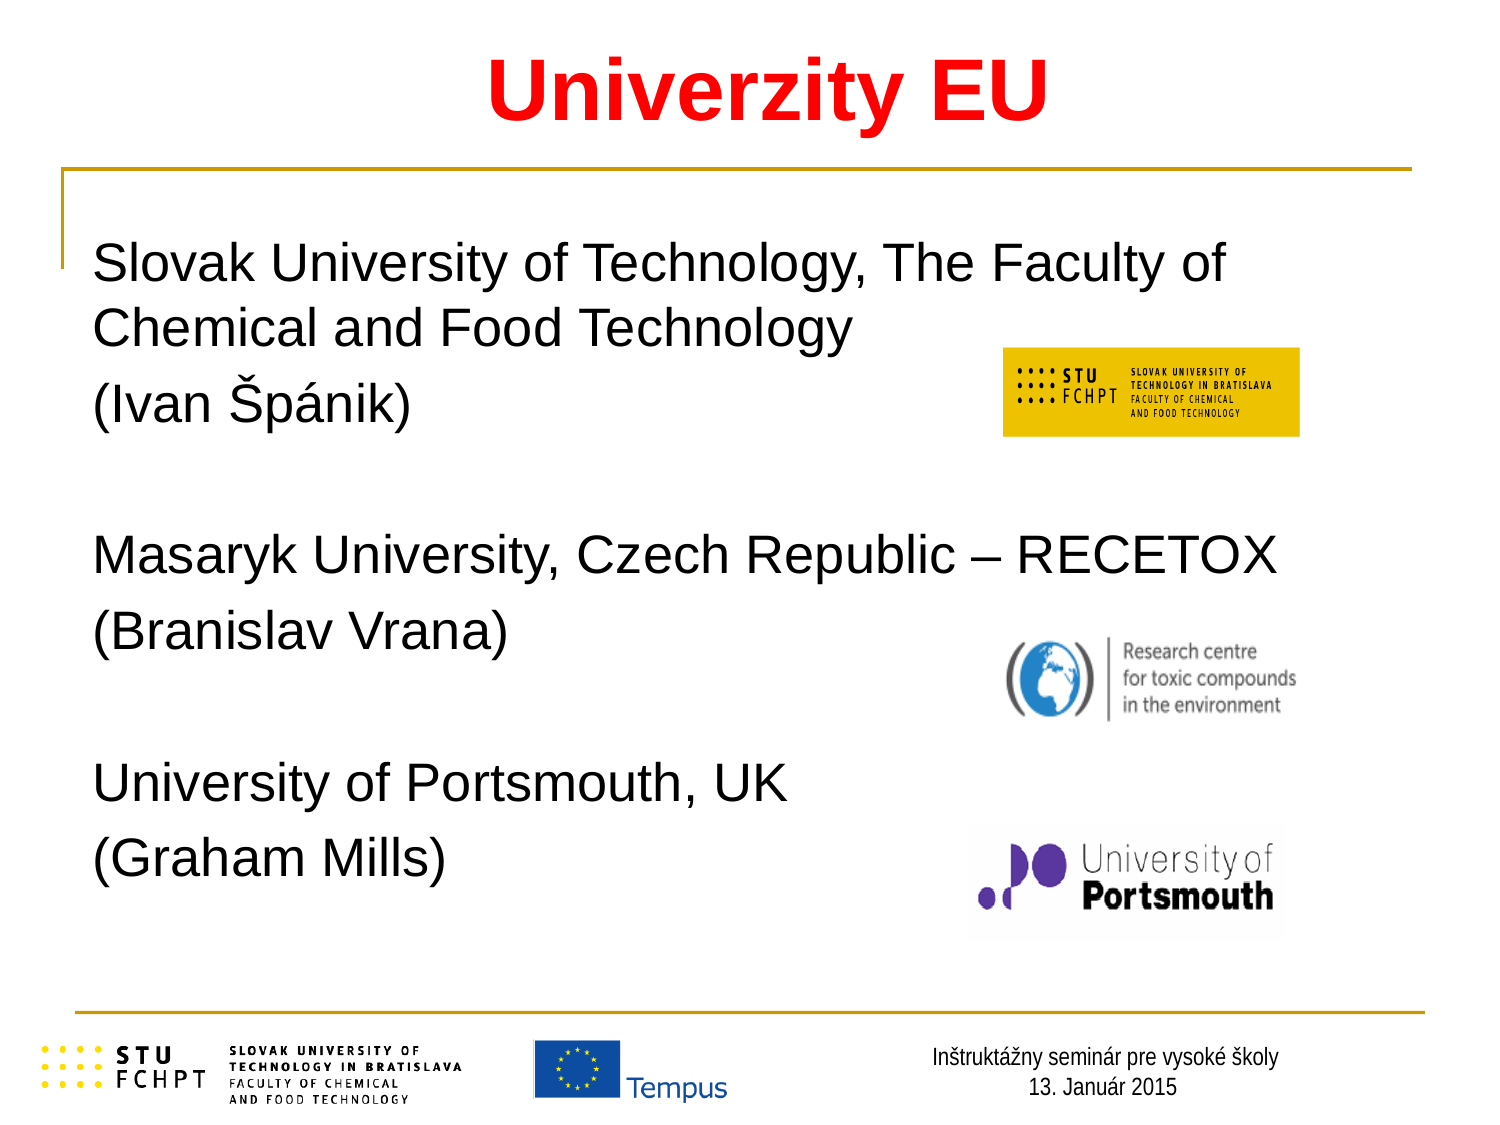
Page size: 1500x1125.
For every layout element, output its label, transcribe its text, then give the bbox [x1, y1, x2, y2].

picture [977, 624, 1326, 734]
list Slovak University of Technology, The Faculty of Chemical and Food Technology (Ivan Špánik) Masaryk University, Czech Republic – RECETOX (Branislav Vrana) University of Portsmouth, UK (Graham Mills) [77, 219, 1408, 964]
picture [1002, 347, 1301, 438]
picture [967, 824, 1286, 942]
picture [527, 1032, 748, 1118]
title Univerzity EU [93, 24, 1445, 176]
picture [16, 1022, 507, 1125]
